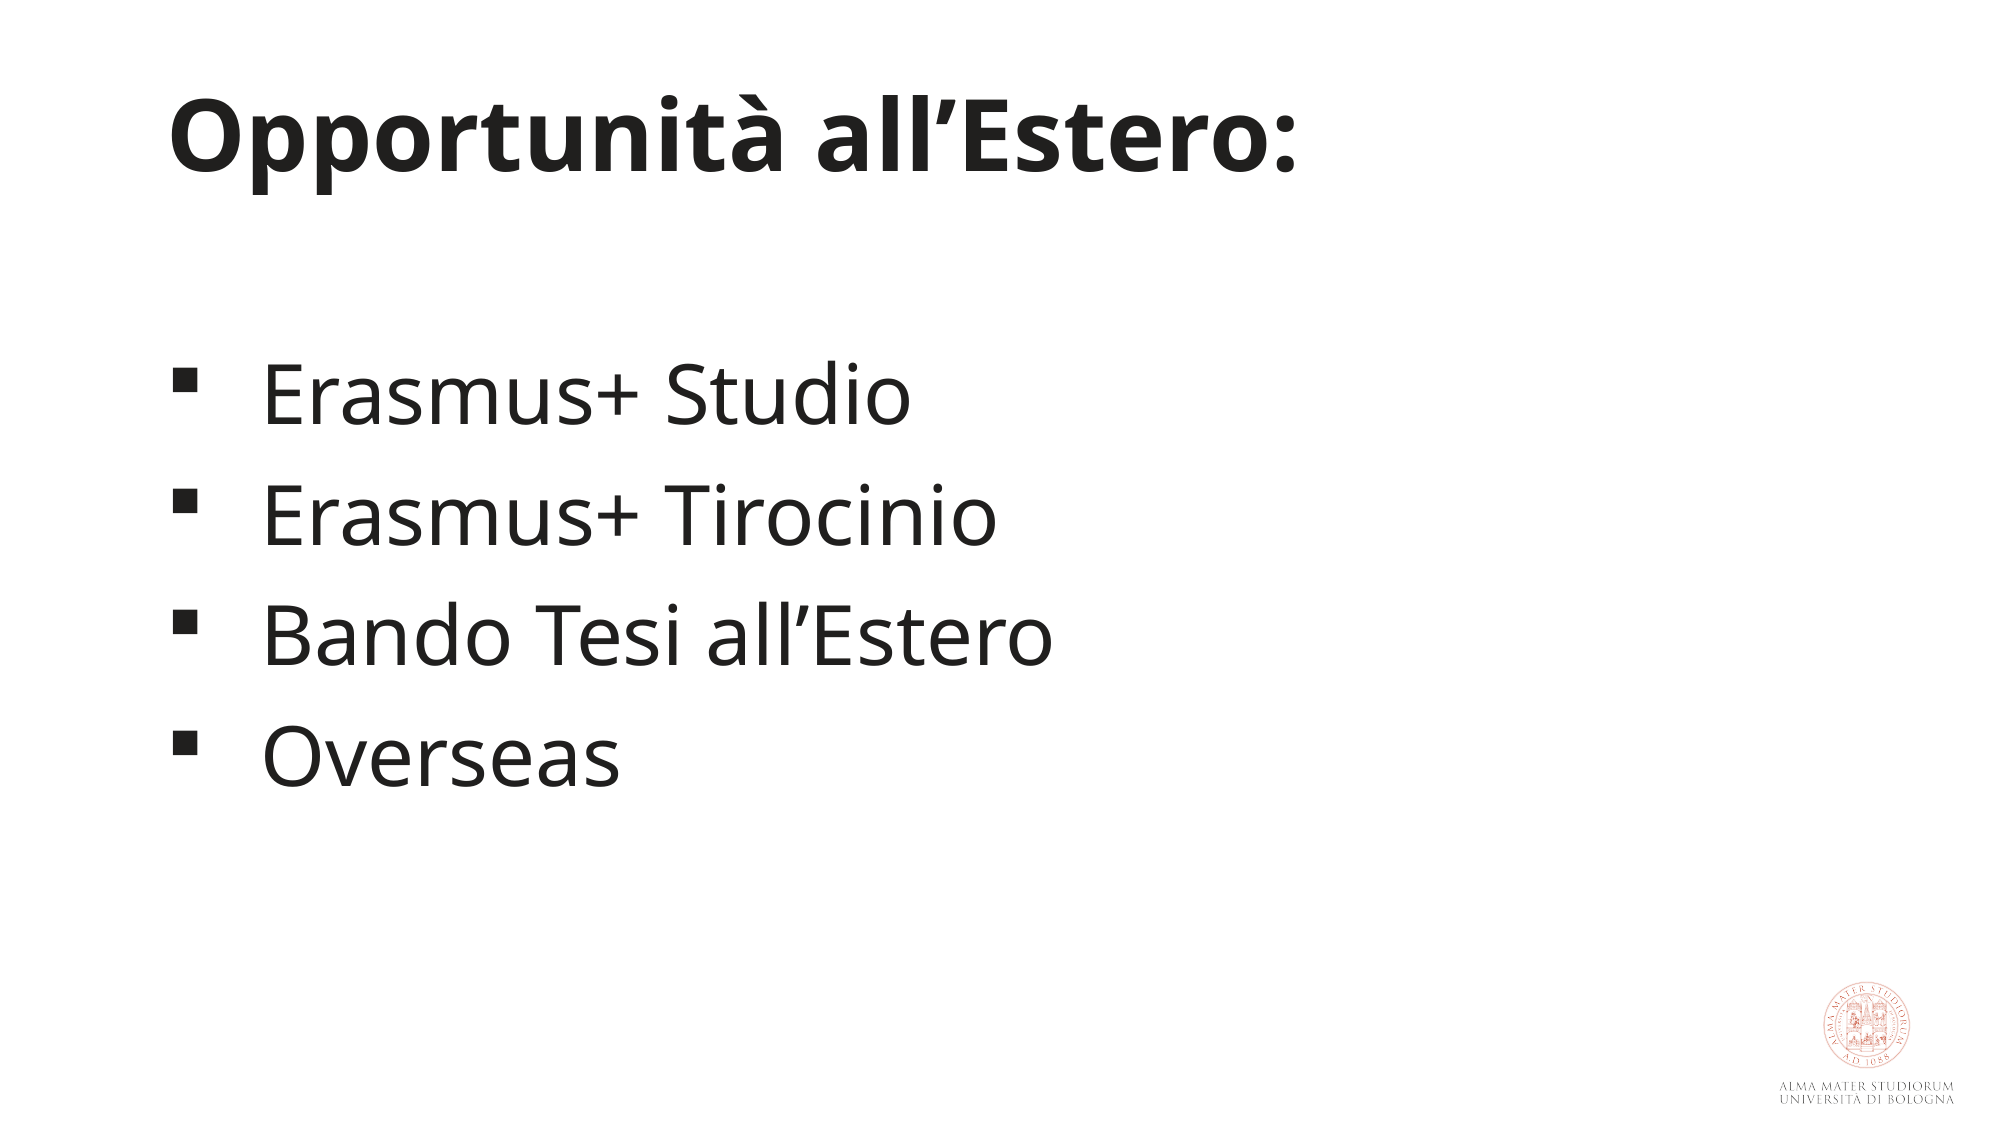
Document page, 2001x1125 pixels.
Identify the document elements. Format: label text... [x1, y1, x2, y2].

picture [1752, 964, 1981, 1118]
subtitle Erasmus+ Studio Erasmus+ Tirocinio Bando Tesi all’Estero Overseas [166, 337, 1679, 928]
title Opportunità all’Estero: [166, 105, 1967, 294]
